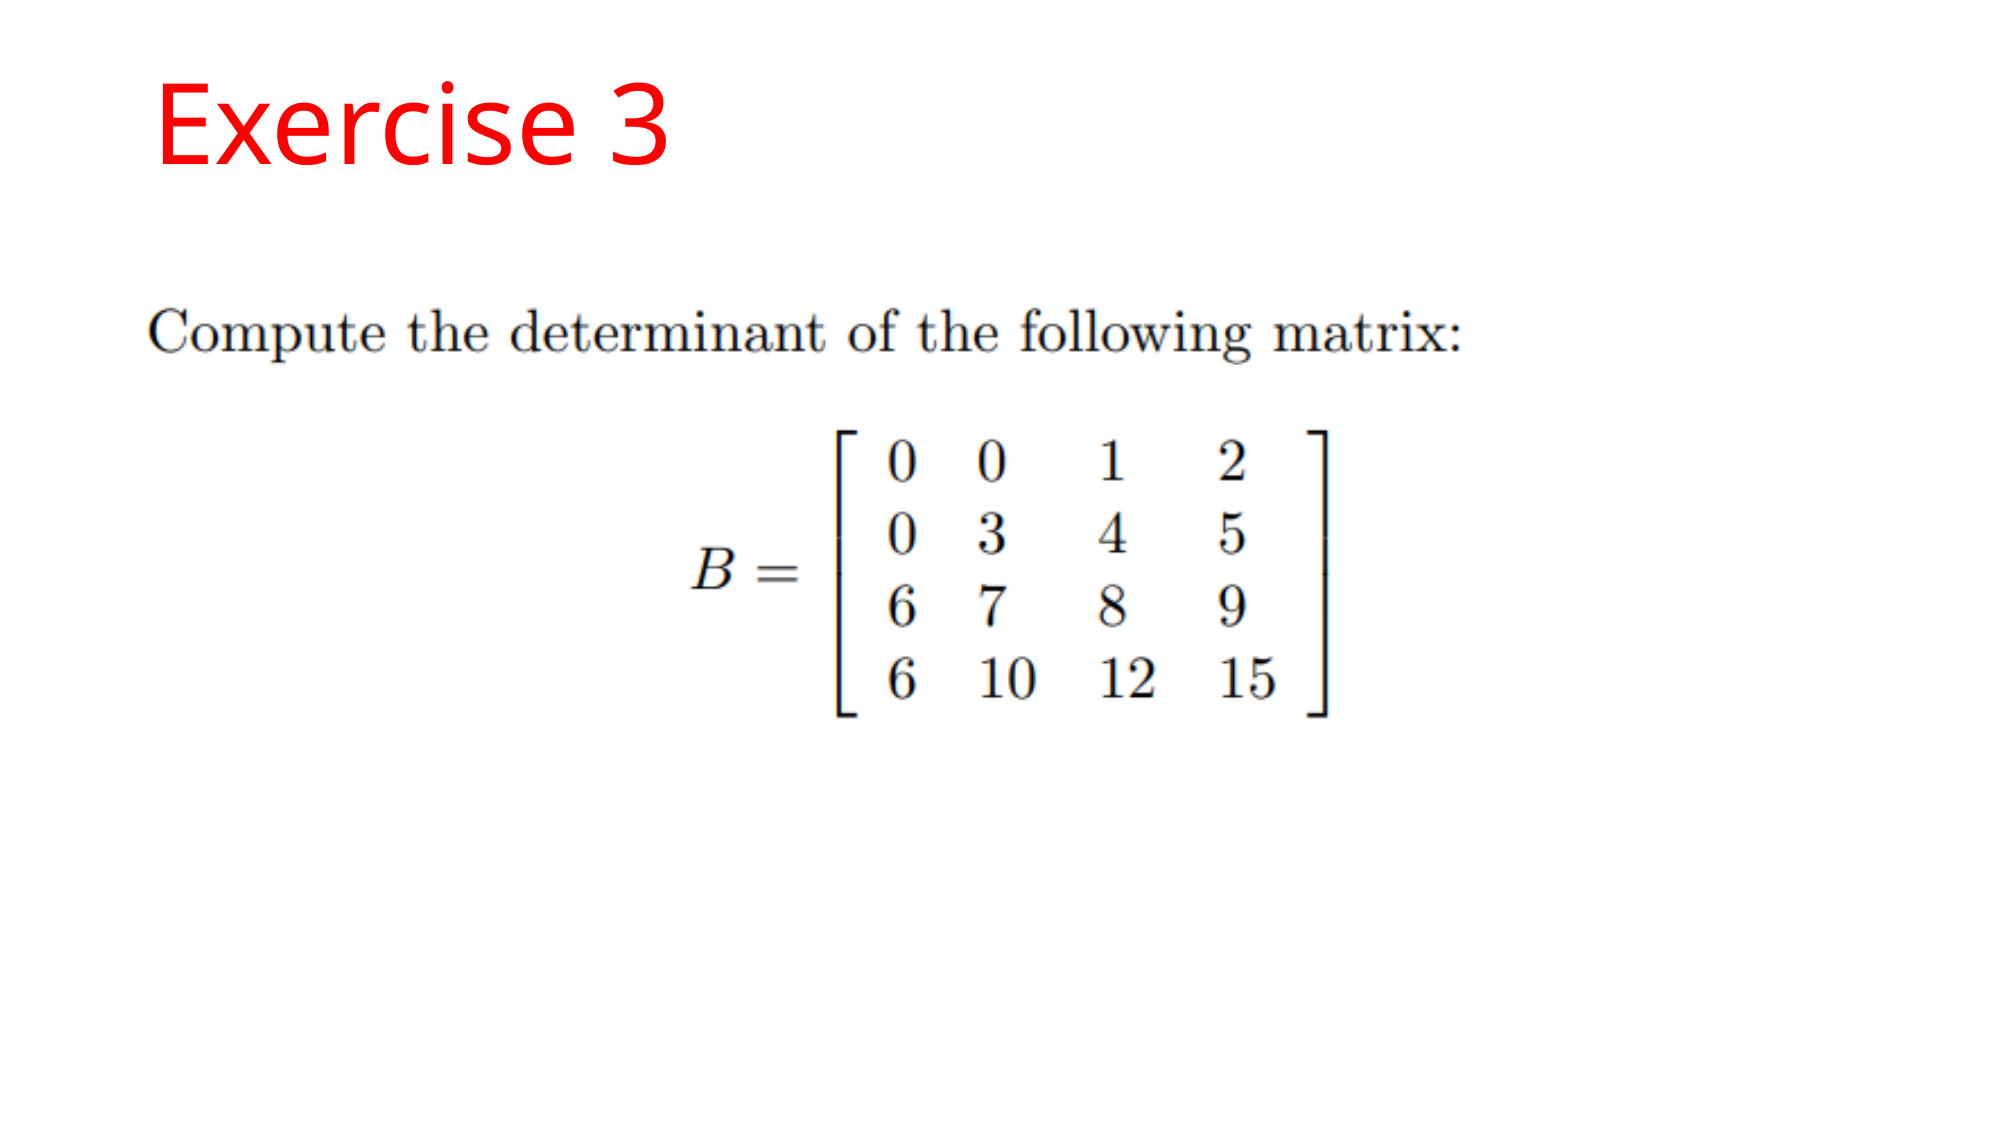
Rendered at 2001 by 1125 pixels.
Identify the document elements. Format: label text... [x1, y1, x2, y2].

title Exercise 3 [137, 59, 1863, 278]
picture [137, 277, 1599, 800]
